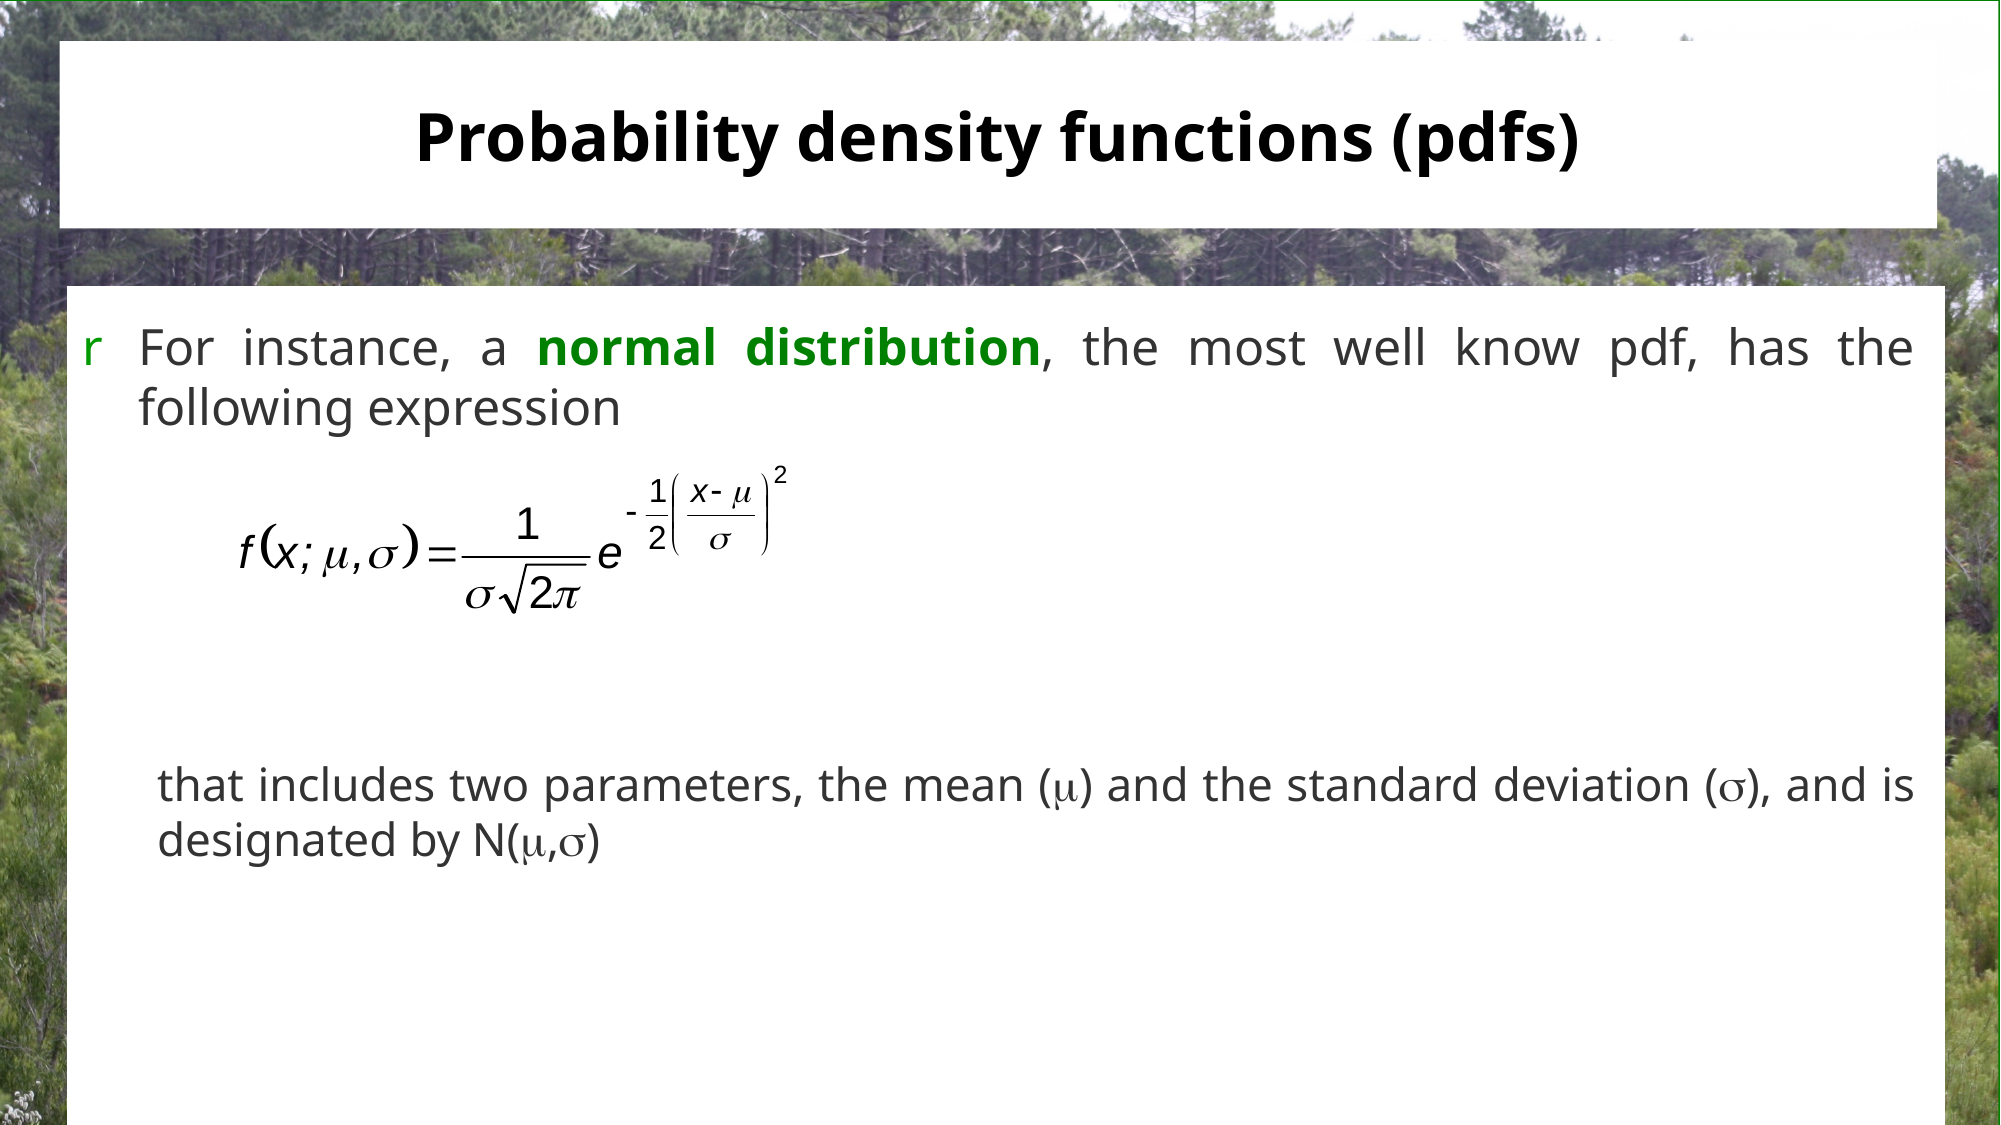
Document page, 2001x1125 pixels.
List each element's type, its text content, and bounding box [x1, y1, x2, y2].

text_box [231, 455, 800, 624]
picture [0, 1, 1999, 1125]
title Probability density functions (pdfs) [59, 41, 1938, 229]
list For instance, a normal distribution, the most well know pdf, has the following expression that includes two parameters, the mean () and the standard deviation (), and is designated by N(,) [67, 286, 1945, 1125]
